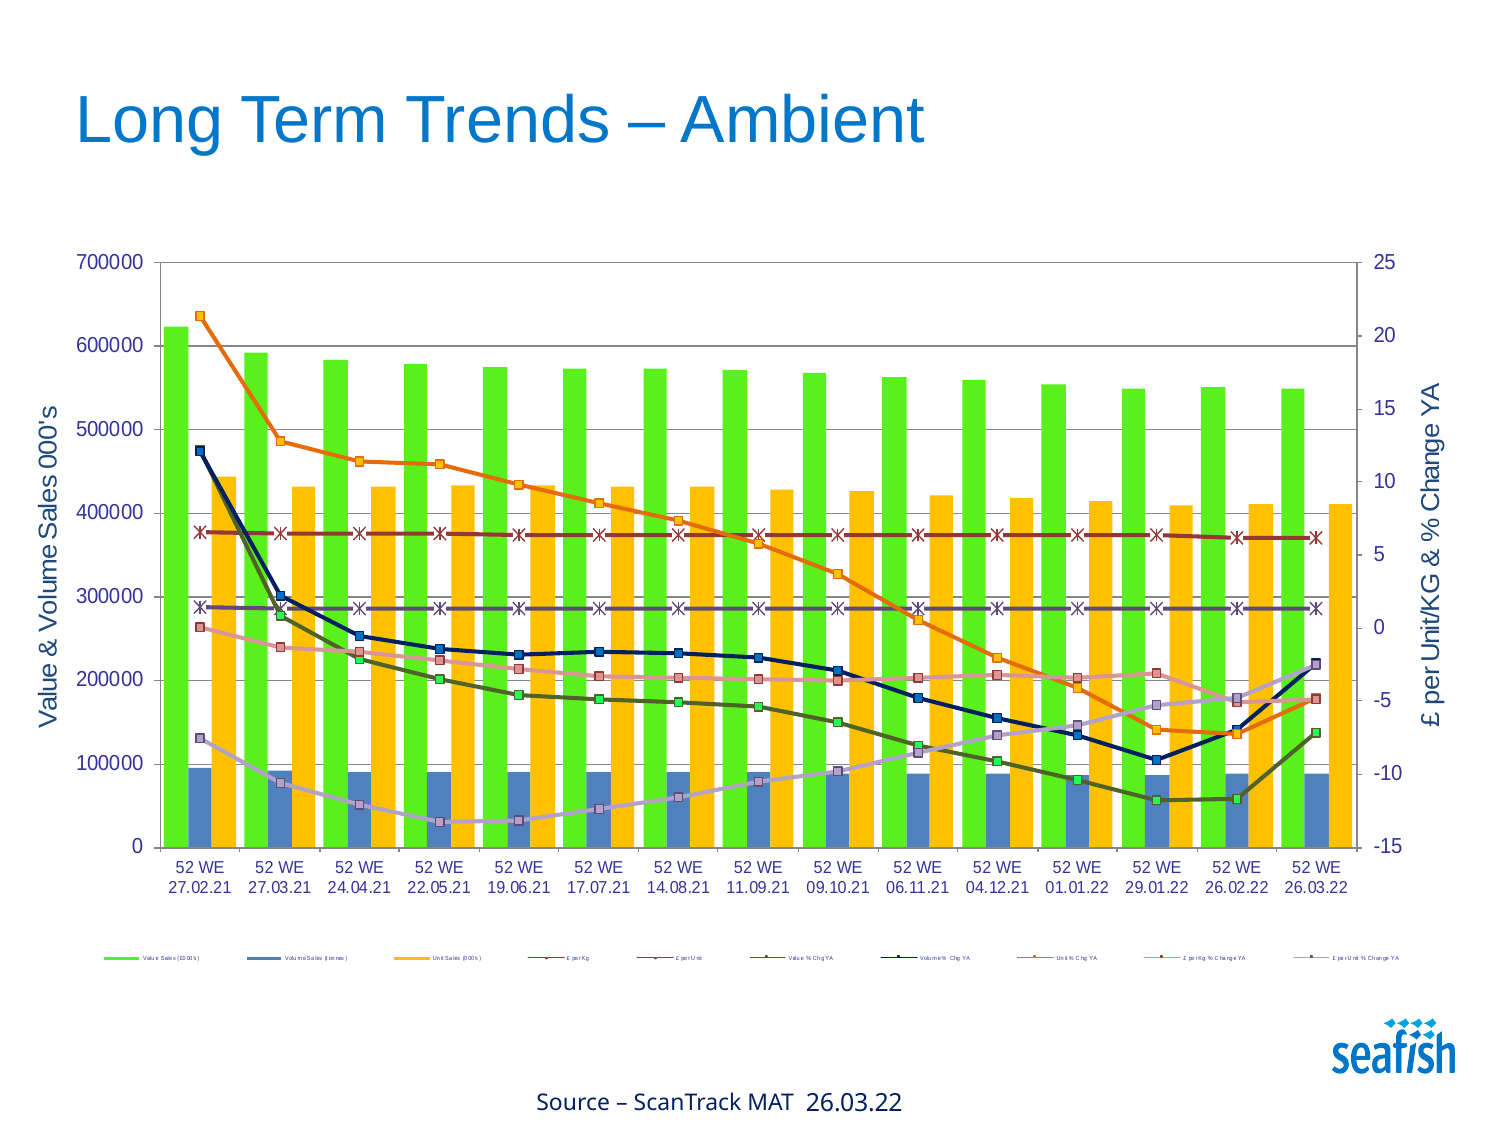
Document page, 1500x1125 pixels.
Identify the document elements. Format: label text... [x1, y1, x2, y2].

text_box Source – ScanTrack MAT [508, 1079, 823, 1123]
picture [13, 234, 1456, 1074]
title Long Term Trends – Ambient [60, 45, 1437, 187]
picture [733, 1081, 974, 1115]
